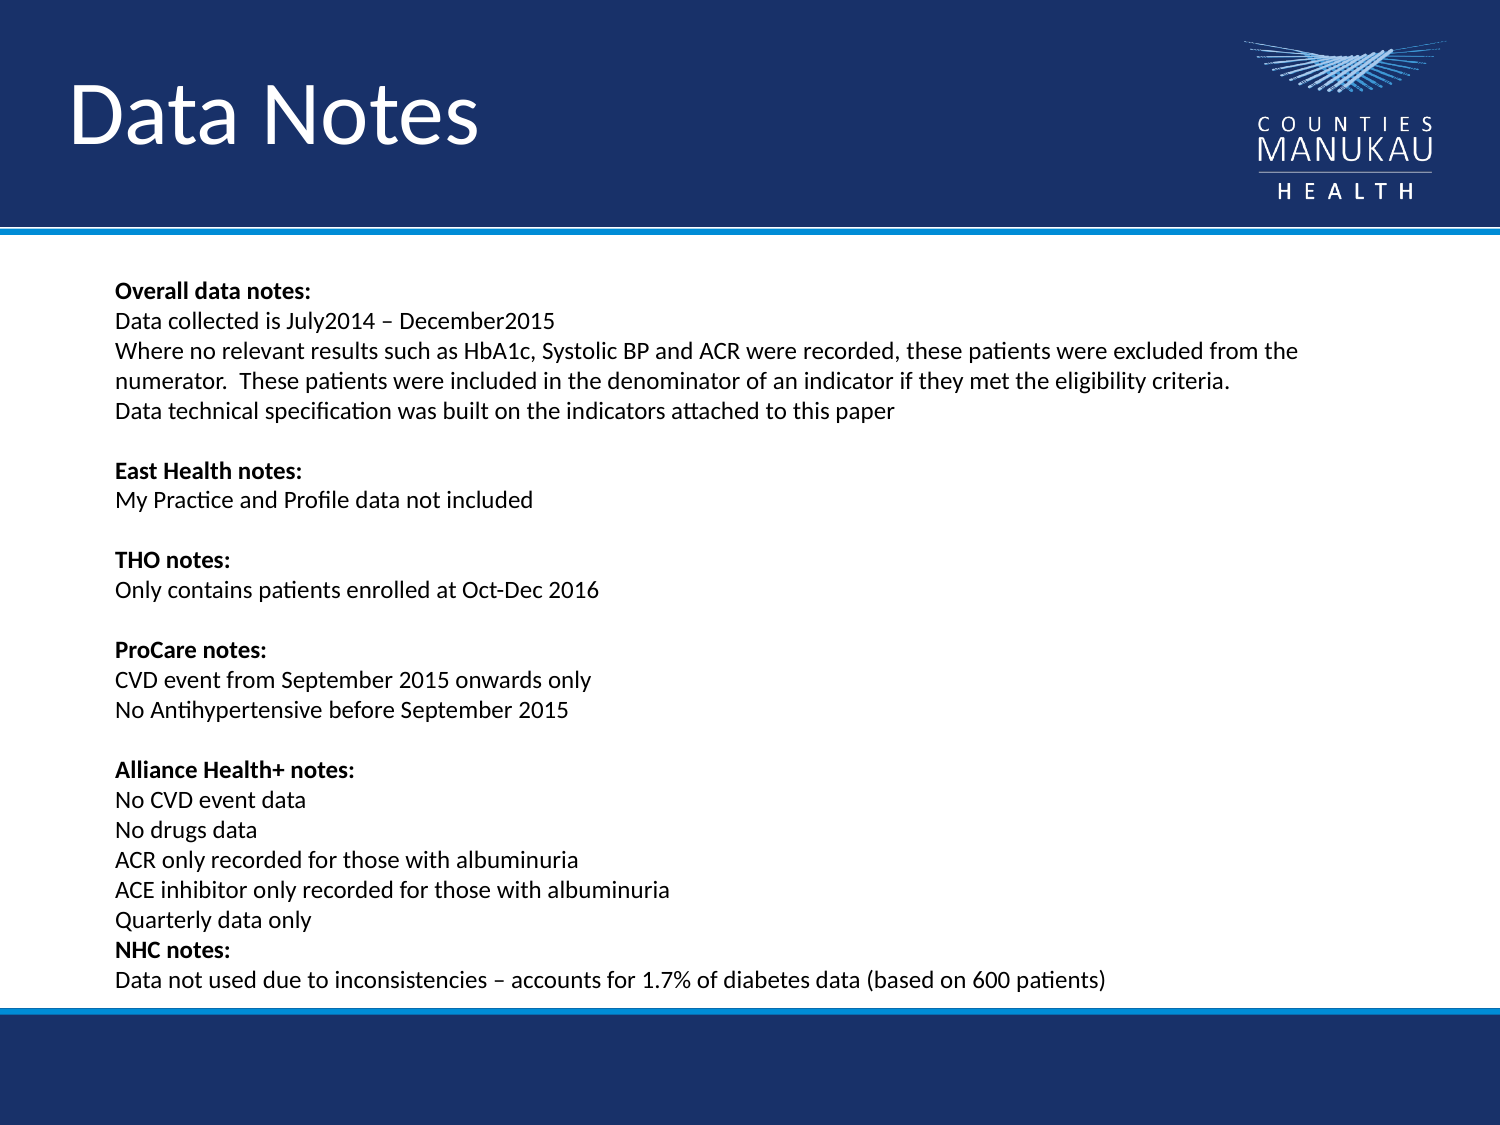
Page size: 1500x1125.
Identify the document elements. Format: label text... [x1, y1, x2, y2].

text_box Data Notes [53, 42, 1176, 173]
picture [1234, 30, 1456, 209]
text_box Overall data notes: Data collected is July2014 – December2015 Where no relevant results such as HbA1c, Systolic BP and ACR were recorded, these patients were excluded from the numerator. These patients were included in the denominator of an indicator if they met the eligibility criteria. Data technical specification was built on the indicators attached to this paper East Health notes: My Practice and Profile data not included THO notes: Only contains patients enrolled at Oct-Dec 2016 ProCare notes: CVD event from September 2015 onwards only No Antihypertensive before September 2015 Alliance Health+ notes: No CVD event data No drugs data ACR only recorded for those with albuminuria ACE inhibitor only recorded for those with albuminuria Quarterly data only NHC notes: Data not used due to inconsistencies – accounts for 1.7% of diabetes data (based on 600 patients) [100, 267, 1400, 1001]
